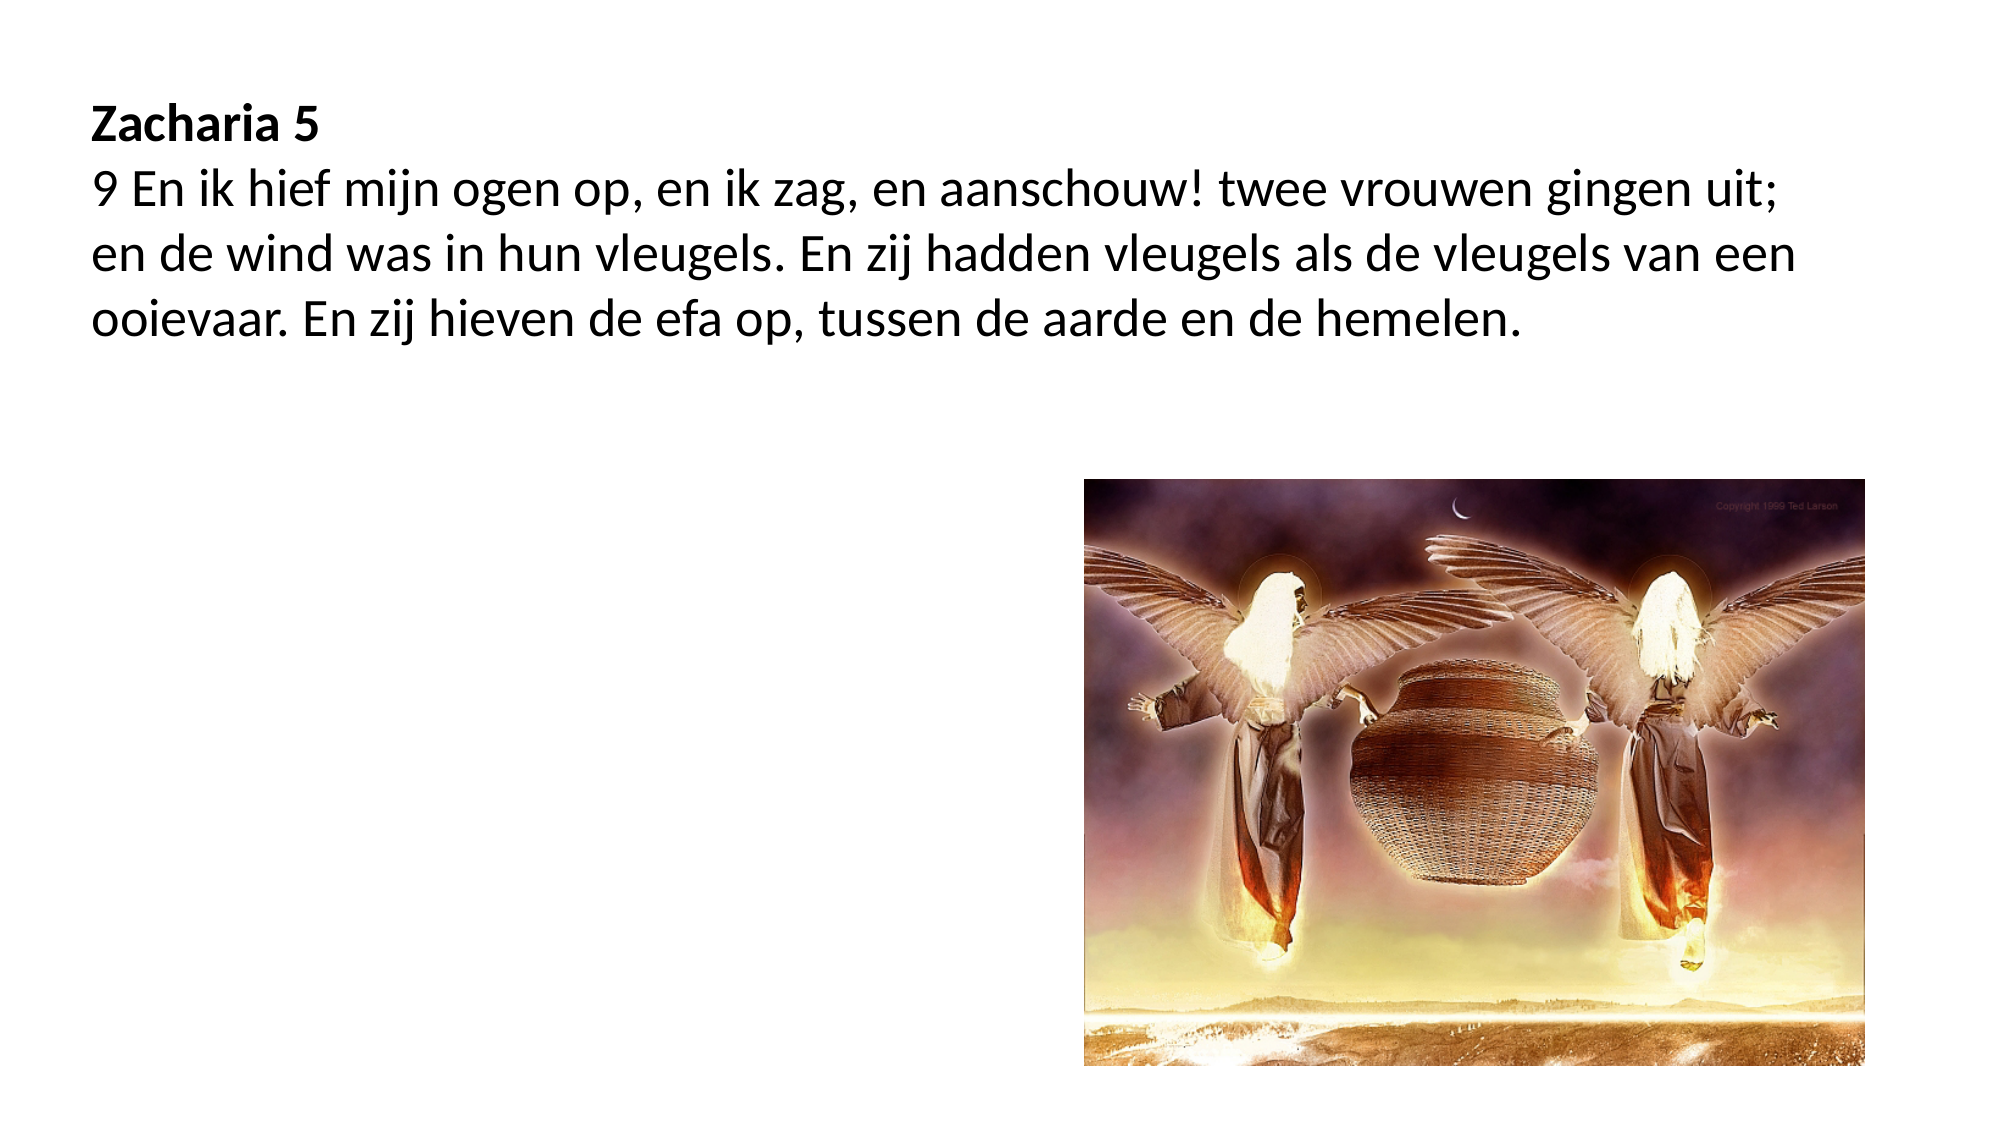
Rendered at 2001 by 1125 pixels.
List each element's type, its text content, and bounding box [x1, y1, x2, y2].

text_box Zacharia 5 9 En ik hief mijn ogen op, en ik zag, en aanschouw! twee vrouwen gingen uit; en de wind was in hun vleugels. En zij hadden vleugels als de vleugels van een ooievaar. En zij hieven de efa op, tussen de aarde en de hemelen. [76, 79, 1826, 355]
picture [1083, 479, 1865, 1066]
